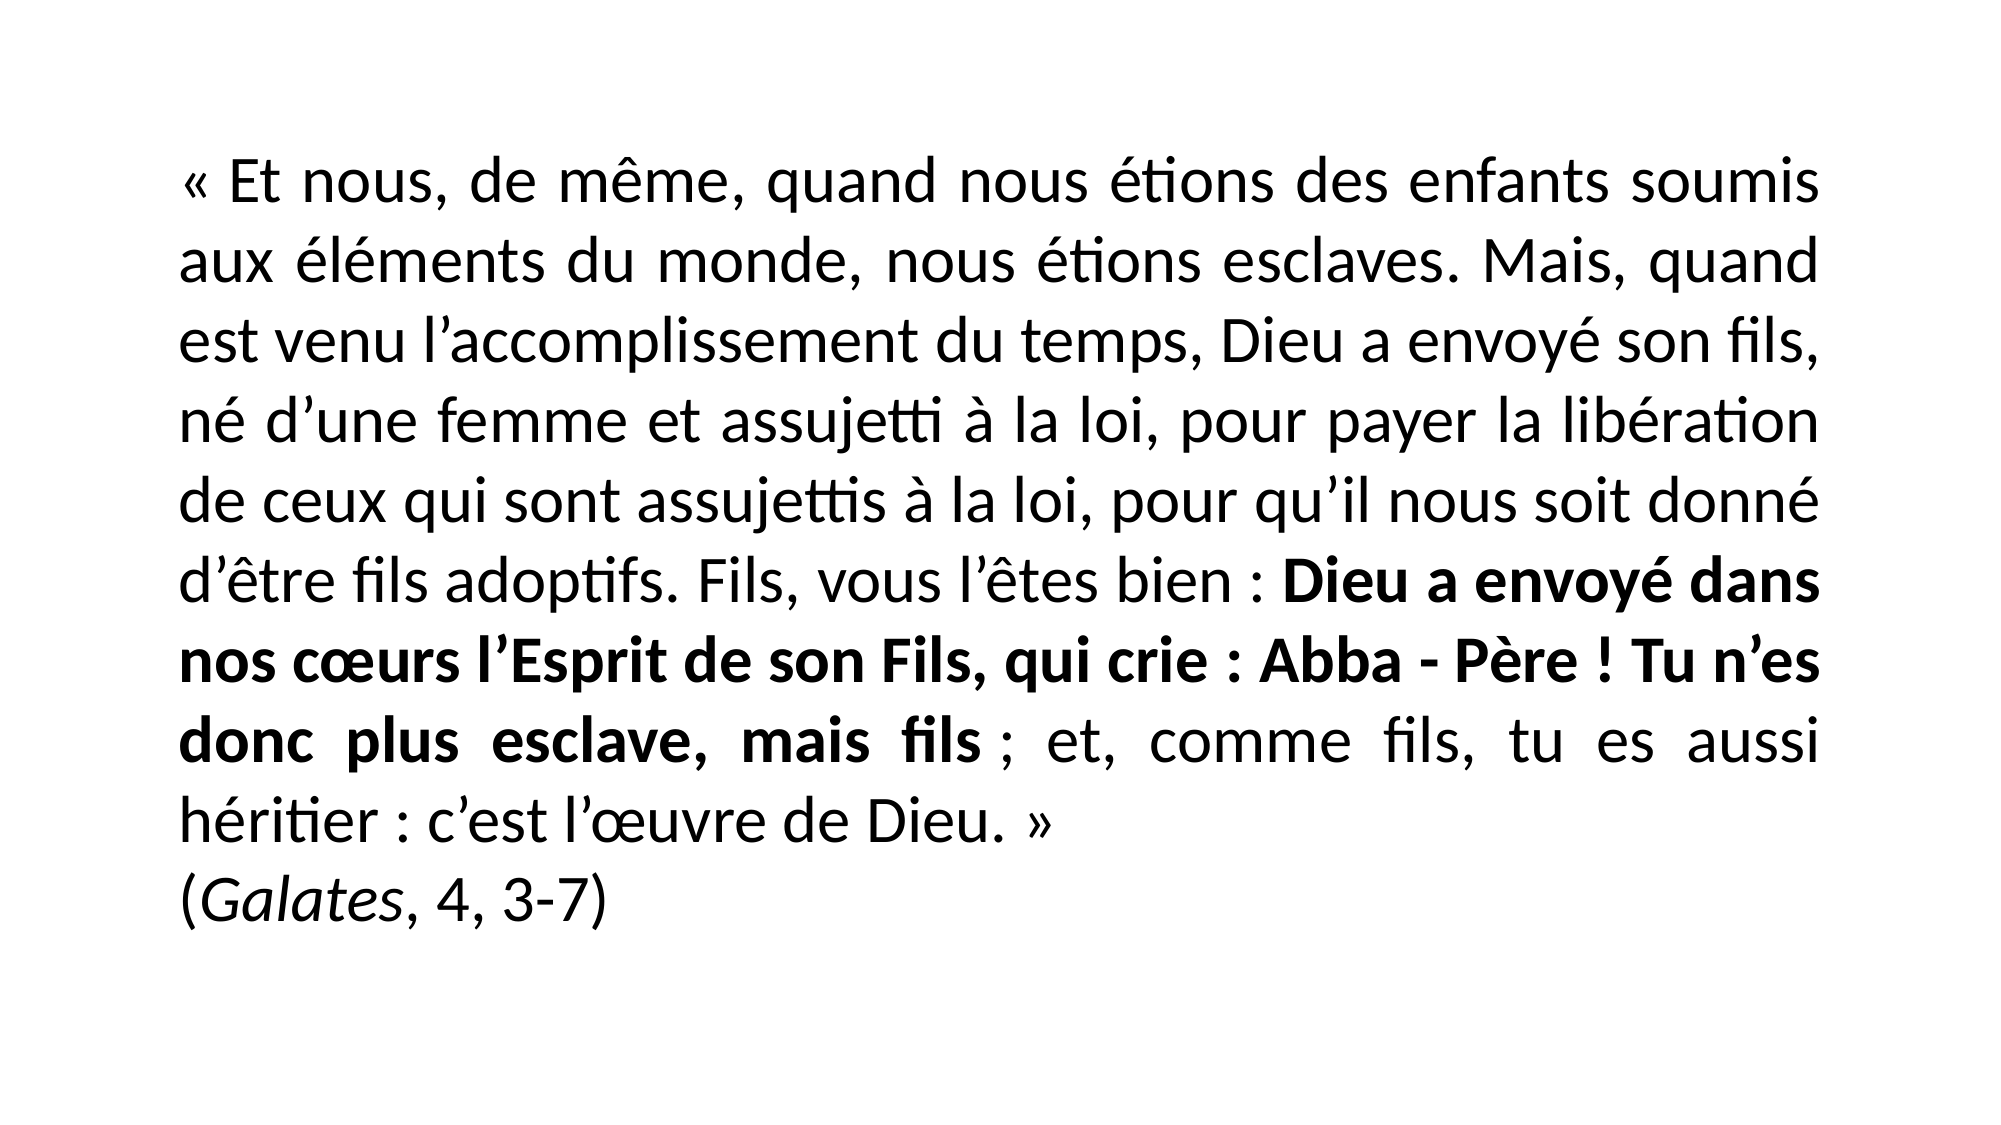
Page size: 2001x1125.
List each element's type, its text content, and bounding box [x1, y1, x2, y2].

text_box « Et nous, de même, quand nous étions des enfants soumis aux éléments du monde, nous étions esclaves. Mais, quand est venu l’accomplissement du temps, Dieu a envoyé son fils, né d’une femme et assujetti à la loi, pour payer la libération de ceux qui sont assujettis à la loi, pour qu’il nous soit donné d’être fils adoptifs. Fils, vous l’êtes bien : Dieu a envoyé dans nos cœurs l’Esprit de son Fils, qui crie : Abba - Père ! Tu n’es donc plus esclave, mais fils ; et, comme fils, tu es aussi héritier : c’est l’œuvre de Dieu. » (Galates, 4, 3-7) [164, 128, 1836, 988]
